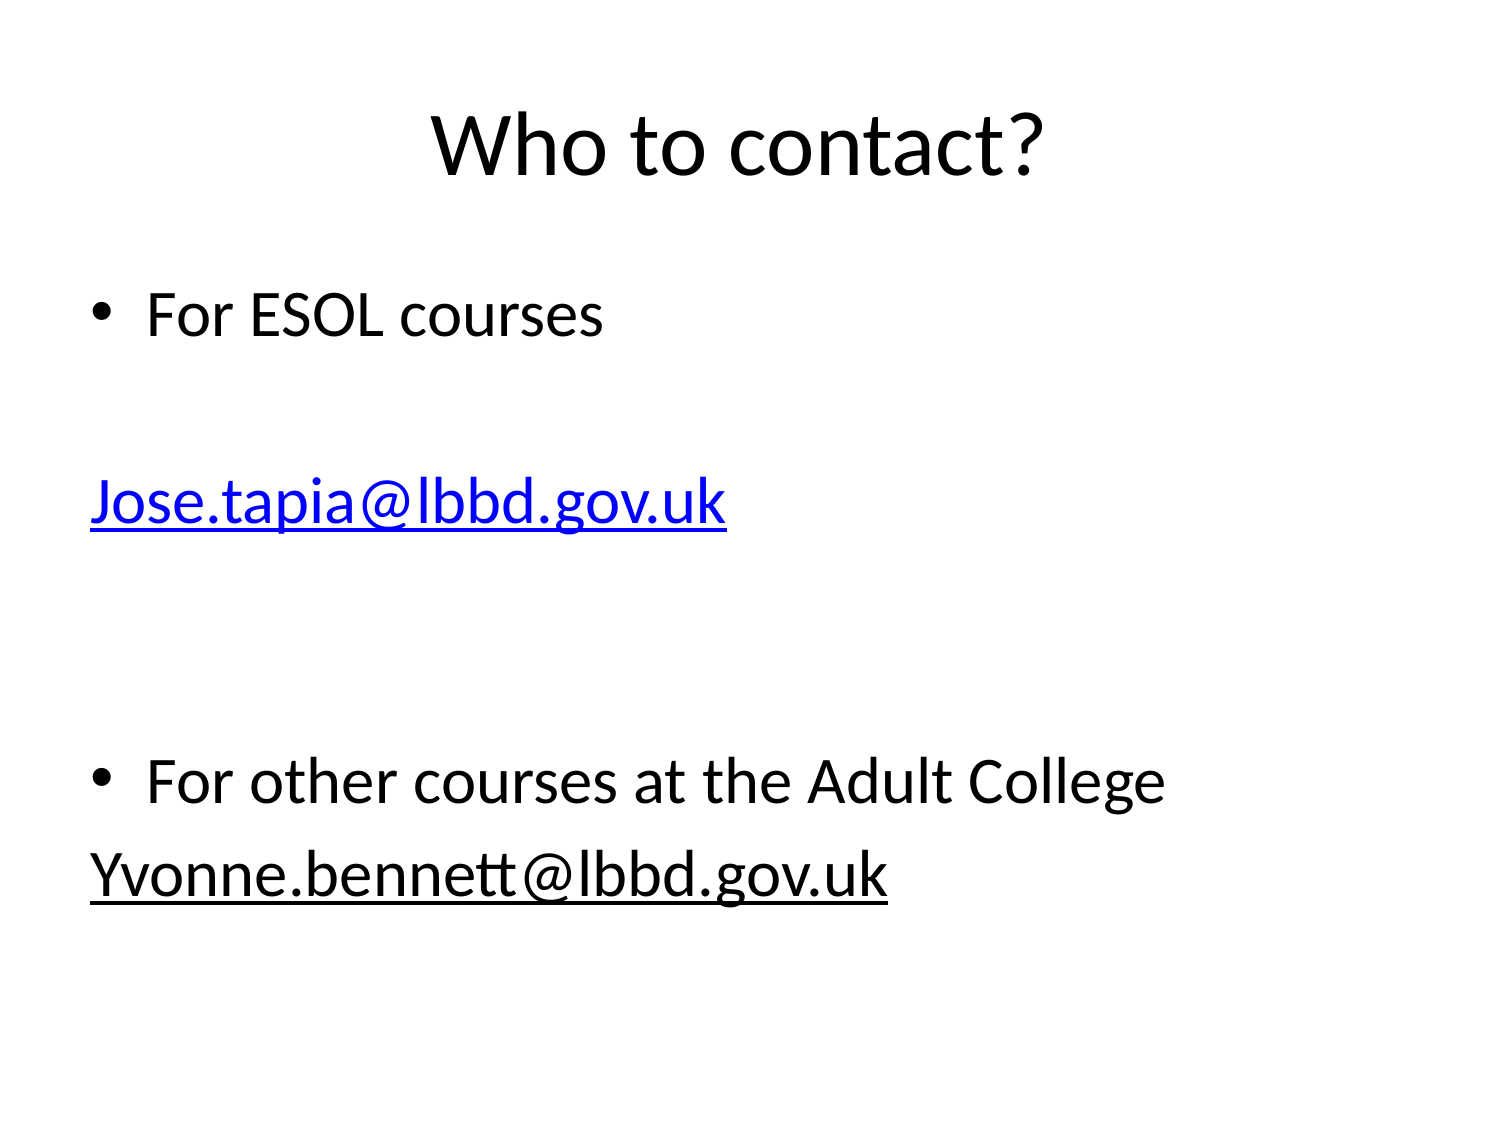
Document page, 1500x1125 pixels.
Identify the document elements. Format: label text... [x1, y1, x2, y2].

title Who to contact? [75, 45, 1425, 233]
list For ESOL courses Jose.tapia@lbbd.gov.uk For other courses at the Adult College Yvonne.bennett@lbbd.gov.uk [75, 262, 1425, 1005]
